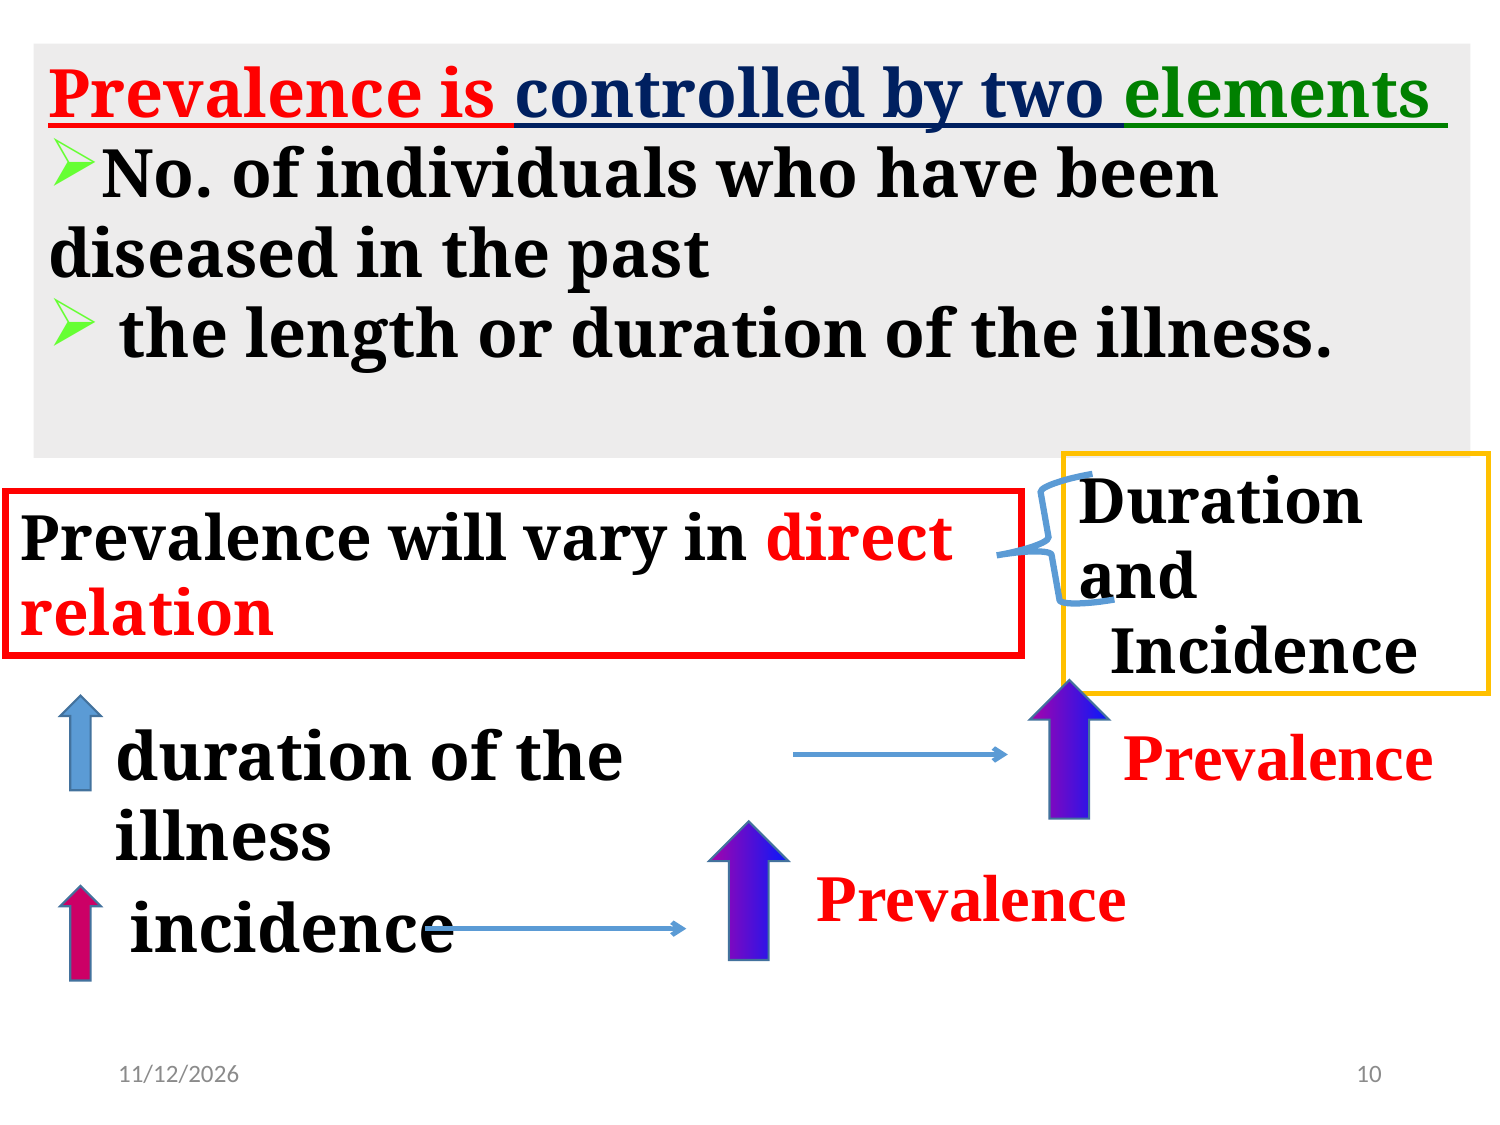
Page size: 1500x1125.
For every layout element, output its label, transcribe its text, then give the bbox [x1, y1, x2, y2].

text_box [706, 819, 791, 962]
text_box Prevalence [1109, 706, 1481, 801]
text_box [57, 694, 104, 792]
text_box Prevalence is controlled by two elements No. of individuals who have been diseased in the past the length or duration of the illness. [33, 43, 1471, 458]
text_box [996, 473, 1115, 605]
text_box Duration and Incidence [1063, 453, 1489, 694]
text_box incidence [116, 878, 491, 974]
text_box duration of the illness [100, 706, 794, 882]
slide_number 10 [1059, 1042, 1397, 1103]
text_box Prevalence [801, 847, 1294, 942]
text_box [57, 884, 104, 982]
text_box [1027, 678, 1112, 820]
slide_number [103, 1042, 441, 1103]
text_box Prevalence will vary in direct relation [5, 490, 1022, 656]
